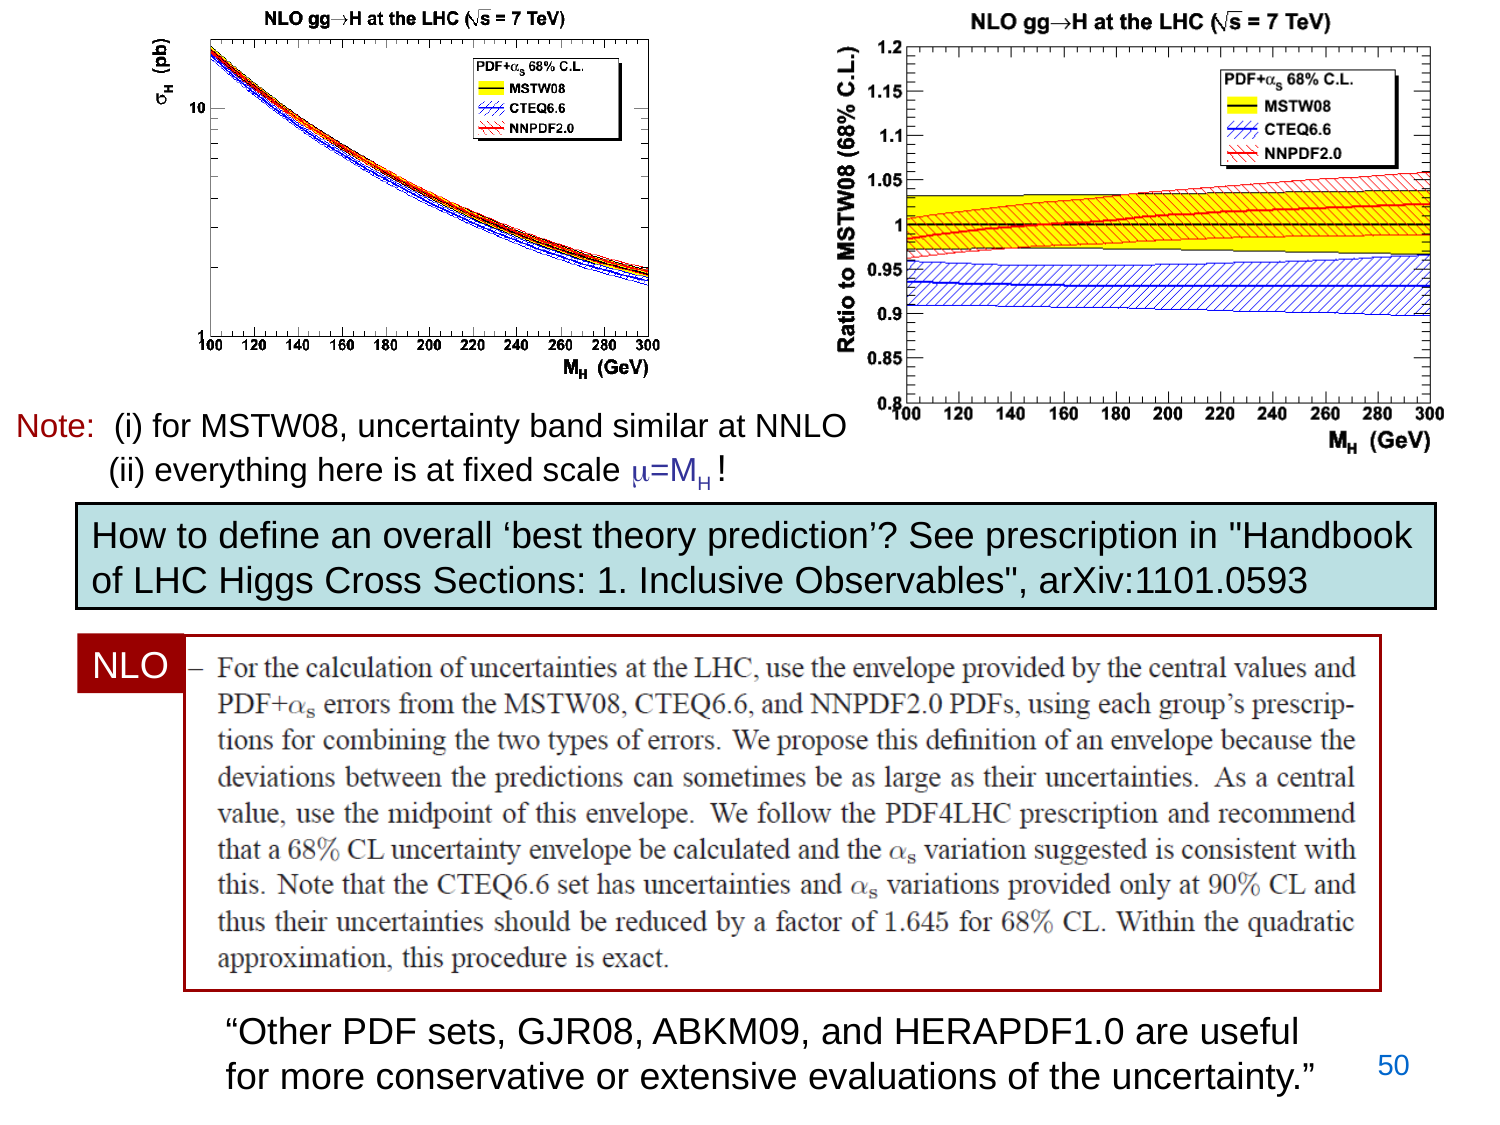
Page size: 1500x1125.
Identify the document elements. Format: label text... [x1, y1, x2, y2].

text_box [76, 633, 1380, 990]
slide_number 50 [1341, 1024, 1426, 1103]
text_box “Other PDF sets, GJR08, ABKM09, and HERAPDF1.0 are useful for more conservative or extensive evaluations of the uncertainty.” [210, 999, 1341, 1105]
text_box Note: (i) for MSTW08, uncertainty band similar at NNLO (ii) everything here is at fixed scale =MH ! [1, 397, 864, 502]
picture [123, 0, 668, 395]
text_box How to define an overall ‘best theory prediction’? See prescription in "Handbook of LHC Higgs Cross Sections: 1. Inclusive Observables", arXiv:1101.0593 [76, 503, 1436, 609]
picture [801, 0, 1500, 474]
